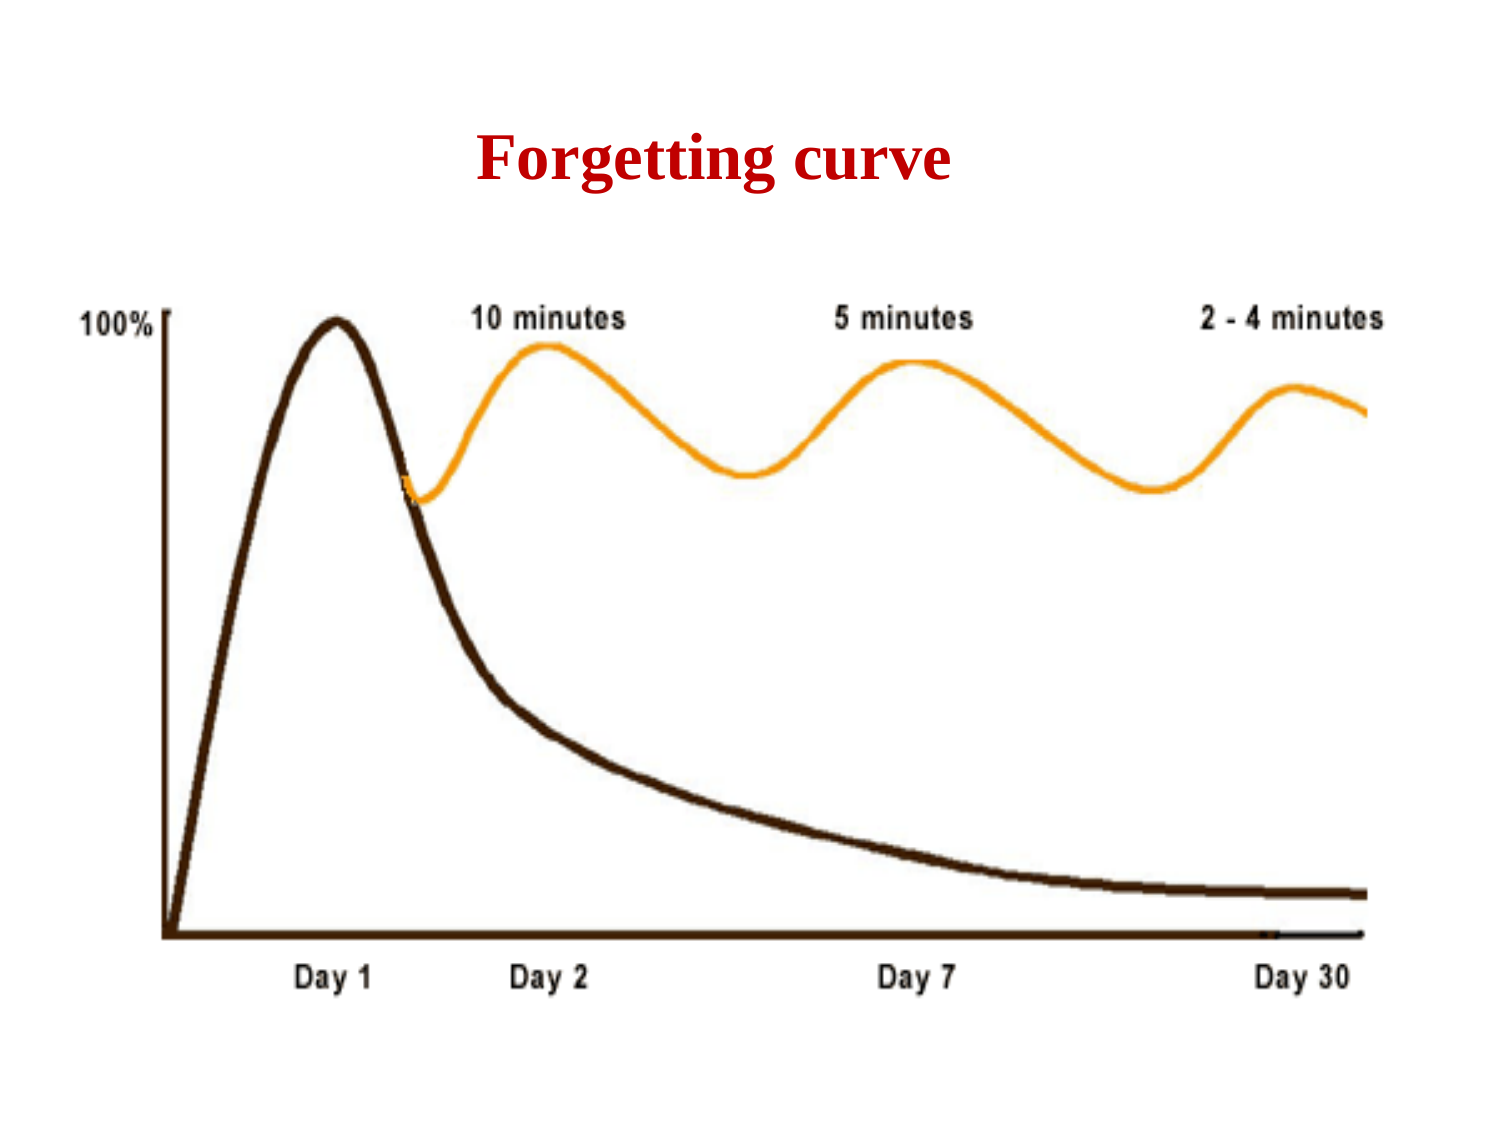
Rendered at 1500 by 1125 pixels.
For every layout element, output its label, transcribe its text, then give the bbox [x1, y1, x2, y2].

text_box Forgetting curve [304, 105, 1125, 201]
picture [70, 257, 1419, 1020]
